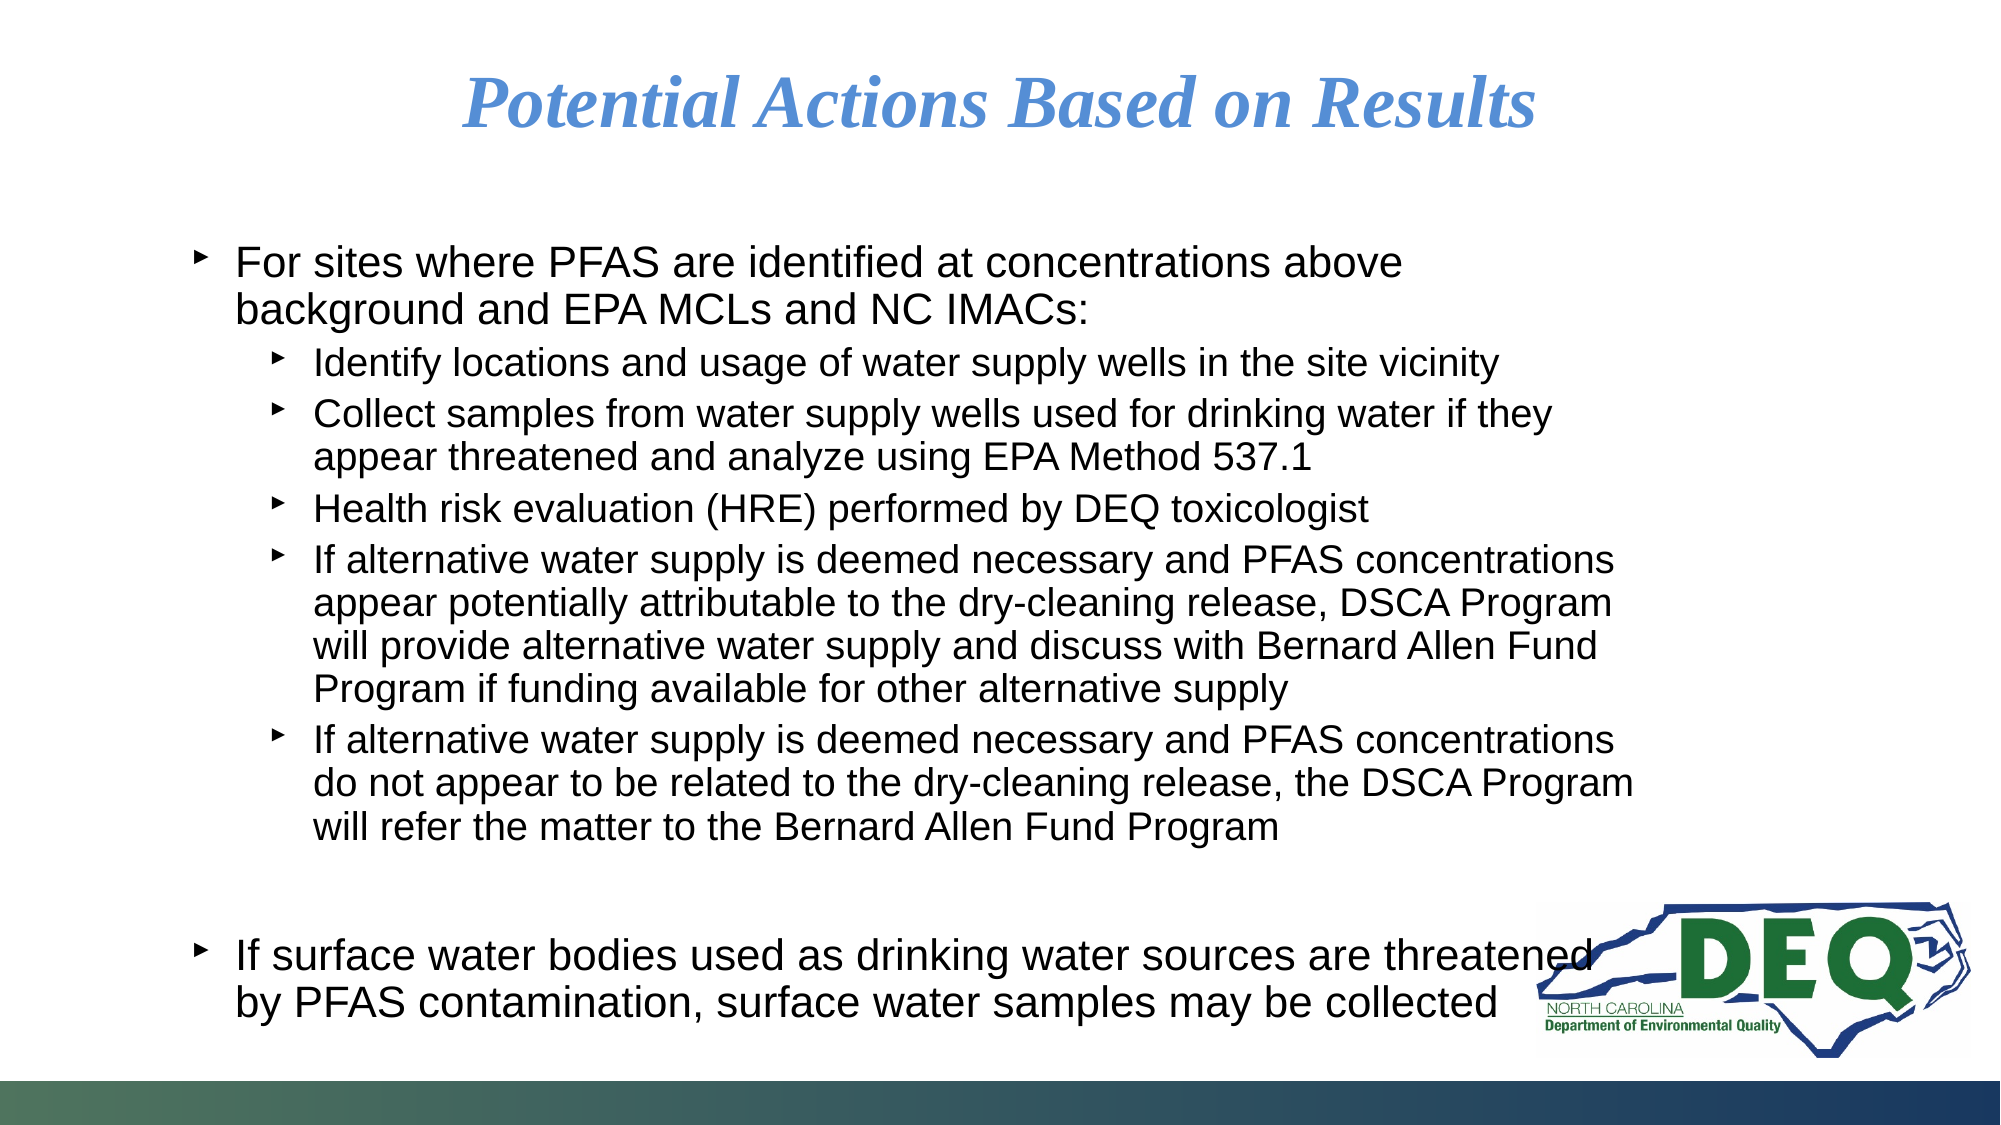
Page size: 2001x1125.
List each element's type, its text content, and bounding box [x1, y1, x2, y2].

picture [1536, 902, 1971, 1058]
title Potential Actions Based on Results [137, 16, 1863, 191]
list For sites where PFAS are identified at concentrations above background and EPA MCLs and NC IMACs: Identify locations and usage of water supply wells in the site vicinity Collect samples from water supply wells used for drinking water if they appear threatened and analyze using EPA Method 537.1 Health risk evaluation (HRE) performed by DEQ toxicologist If alternative water supply is deemed necessary and PFAS concentrations appear potentially attributable to the dry-cleaning release, DSCA Program will provide alternative water supply and discuss with Bernard Allen Fund Program if funding available for other alternative supply If alternative water supply is deemed necessary and PFAS concentrations do not appear to be related to the dry-cleaning release, the DSCA Program will refer the matter to the Bernard Allen Fund Program If surface water bodies used as drinking water sources are threatened by PFAS contamination, surface water samples may be collected [158, 191, 1657, 1050]
